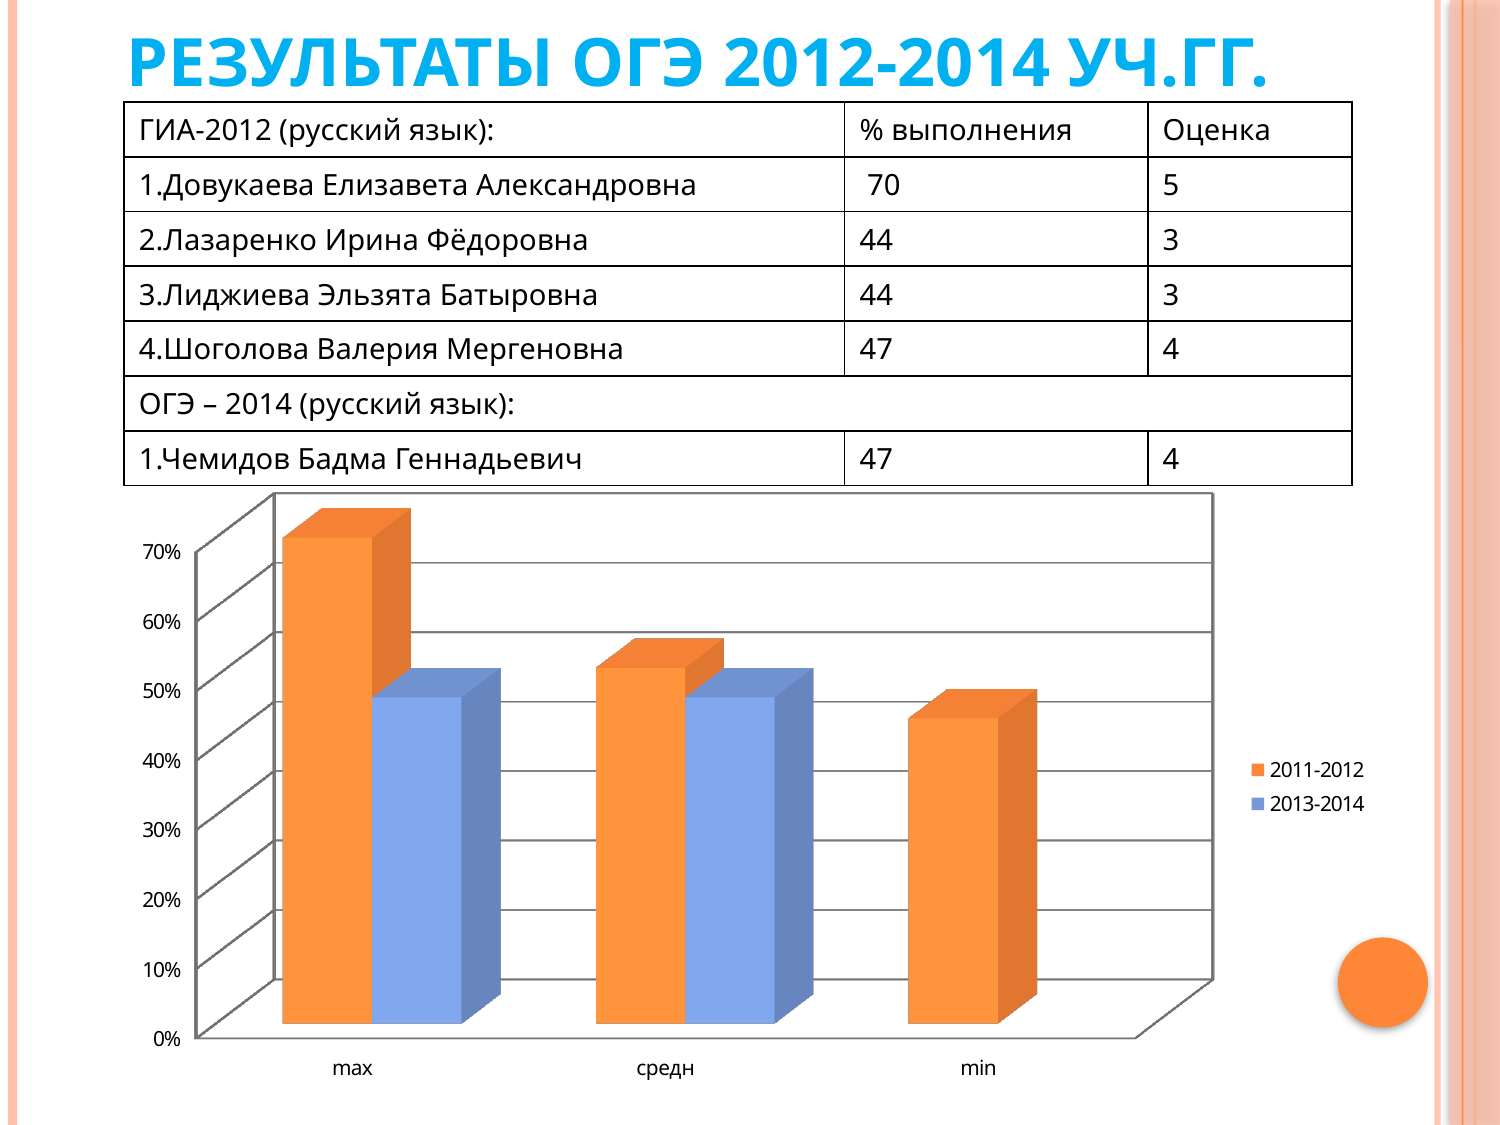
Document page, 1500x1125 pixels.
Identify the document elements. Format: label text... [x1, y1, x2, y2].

title Результаты ОГЭ 2012-2014 уч.гг. [112, 0, 1338, 108]
table_cell ОГЭ – 2014 (русский язык): [125, 377, 1351, 430]
table_cell 3 [1149, 267, 1351, 320]
table_cell 70 [845, 158, 1147, 211]
table_cell 47 [845, 432, 1147, 476]
table_cell 44 [845, 212, 1147, 265]
table_header % выполнения [845, 103, 1147, 156]
table_cell 3 [1149, 212, 1351, 265]
table_cell 5 [1149, 158, 1351, 211]
table_cell 2.Лазаренко Ирина Фёдоровна [125, 212, 844, 265]
chart [111, 479, 1389, 1095]
table_cell 47 [845, 322, 1147, 375]
table_cell 4.Шоголова Валерия Мергеновна [125, 322, 844, 375]
table_cell 3.Лиджиева Эльзята Батыровна [125, 267, 844, 320]
table_cell 44 [845, 267, 1147, 320]
table_header ГИА-2012 (русский язык): [125, 103, 844, 156]
table_cell 1.Чемидов Бадма Геннадьевич [125, 432, 844, 476]
table_cell 4 [1149, 322, 1351, 375]
table_cell 4 [1149, 432, 1351, 476]
table_cell 1.Довукаева Елизавета Александровна [125, 158, 844, 211]
table_header Оценка [1149, 103, 1351, 156]
